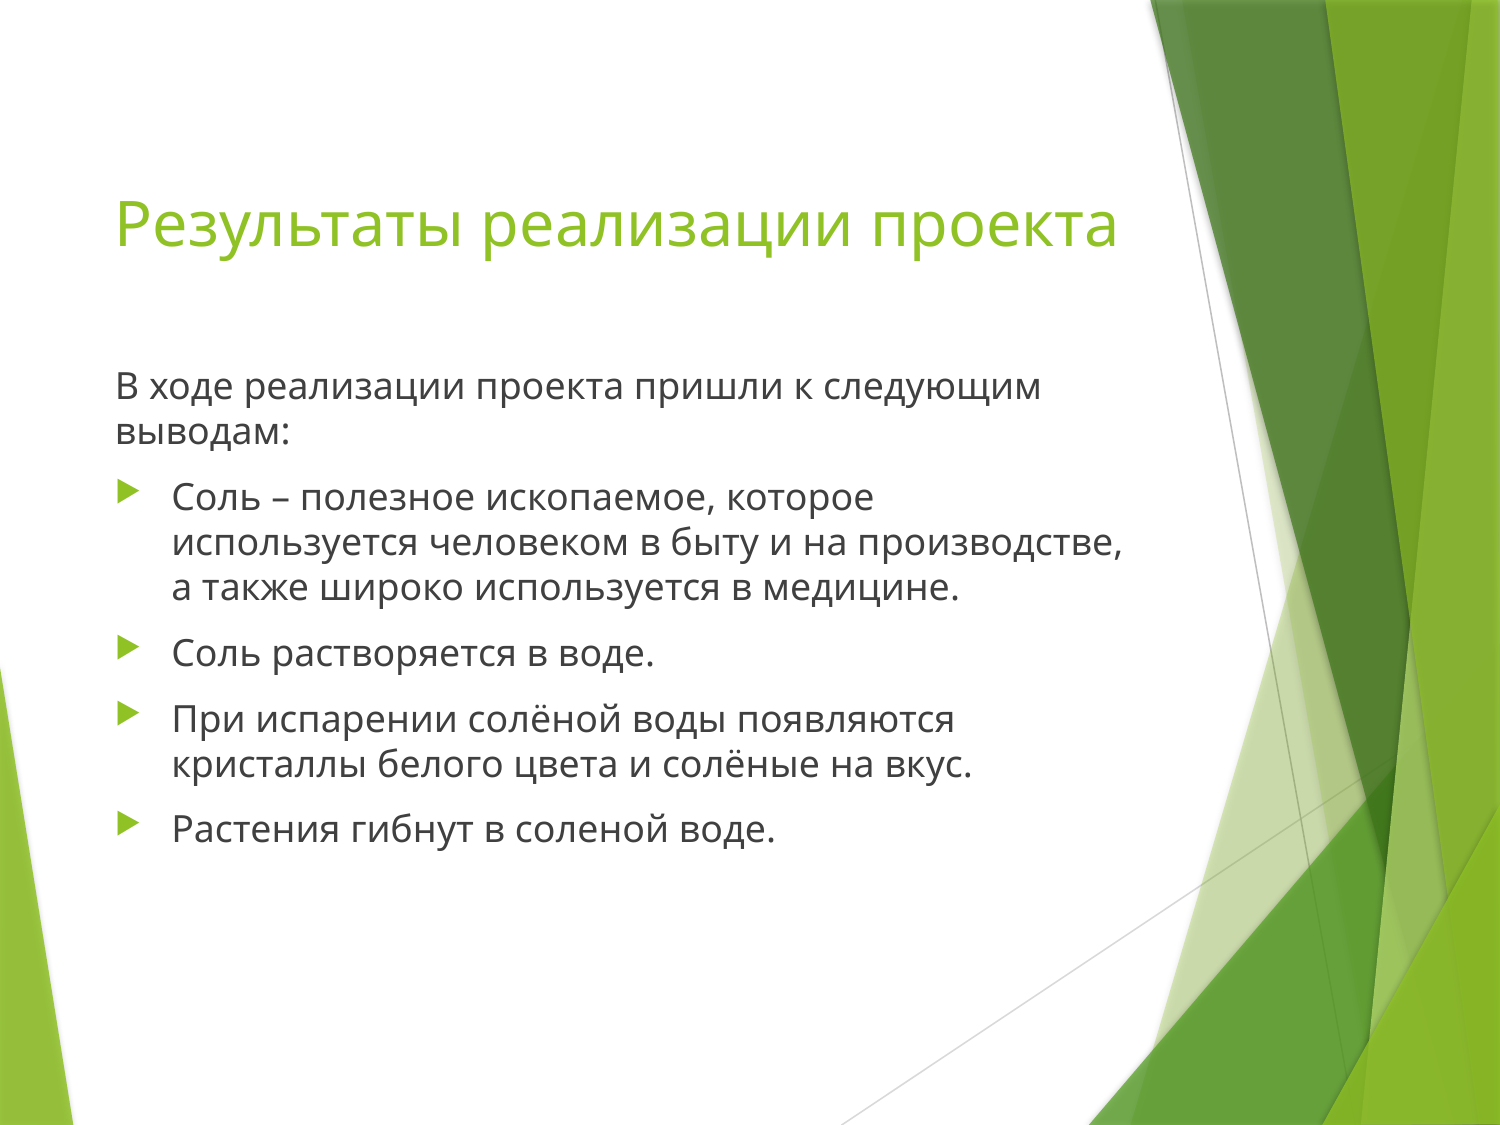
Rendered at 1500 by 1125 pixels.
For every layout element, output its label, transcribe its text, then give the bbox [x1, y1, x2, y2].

title Результаты реализации проекта [99, 99, 1142, 317]
list В ходе реализации проекта пришли к следующим выводам: Соль – полезное ископаемое, которое используется человеком в быту и на производстве, а также широко используется в медицине. Соль растворяется в воде. При испарении солёной воды появляются кристаллы белого цвета и солёные на вкус. Растения гибнут в соленой воде. [99, 354, 1142, 992]
